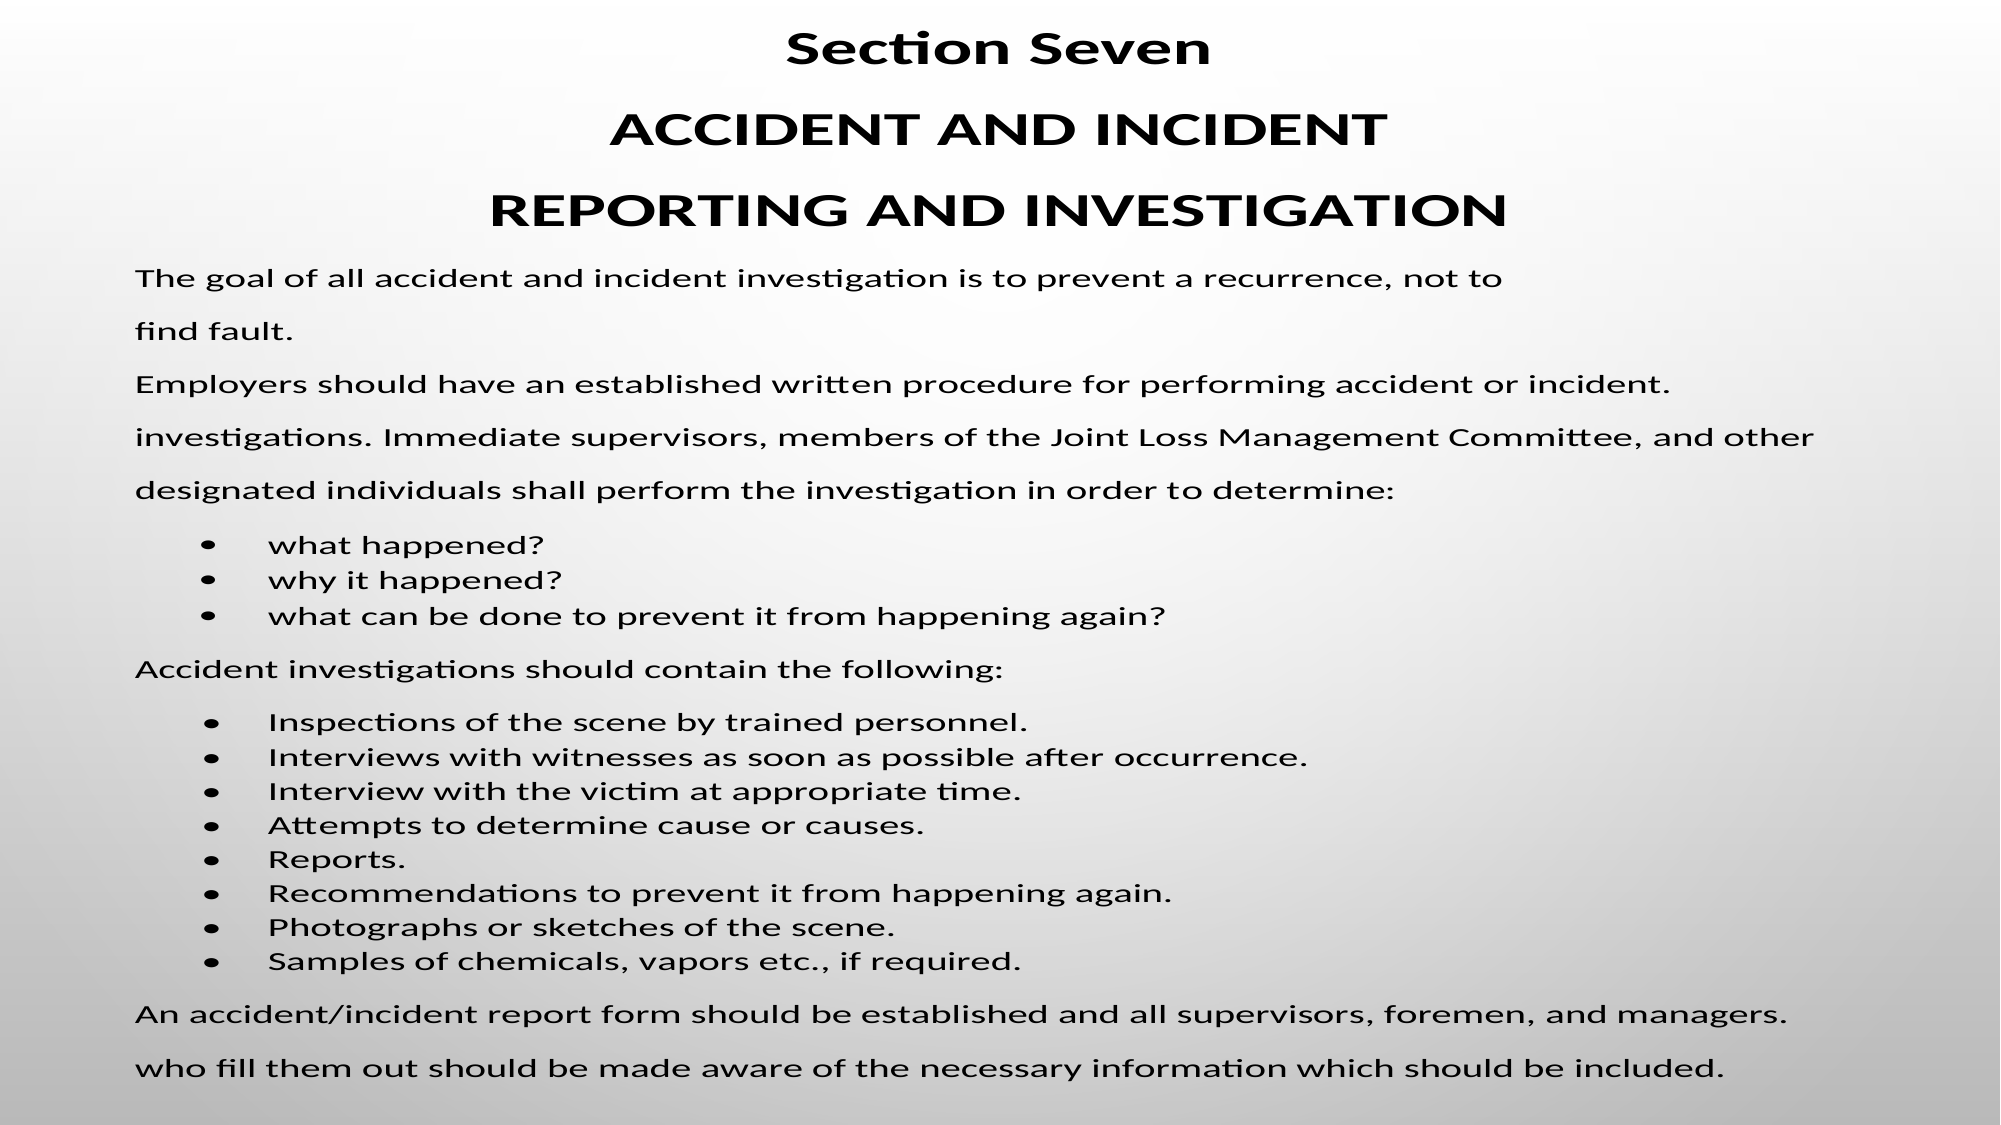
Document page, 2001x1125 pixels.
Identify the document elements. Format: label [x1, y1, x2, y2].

picture [0, 0, 2000, 1125]
list [134, 19, 1866, 1106]
